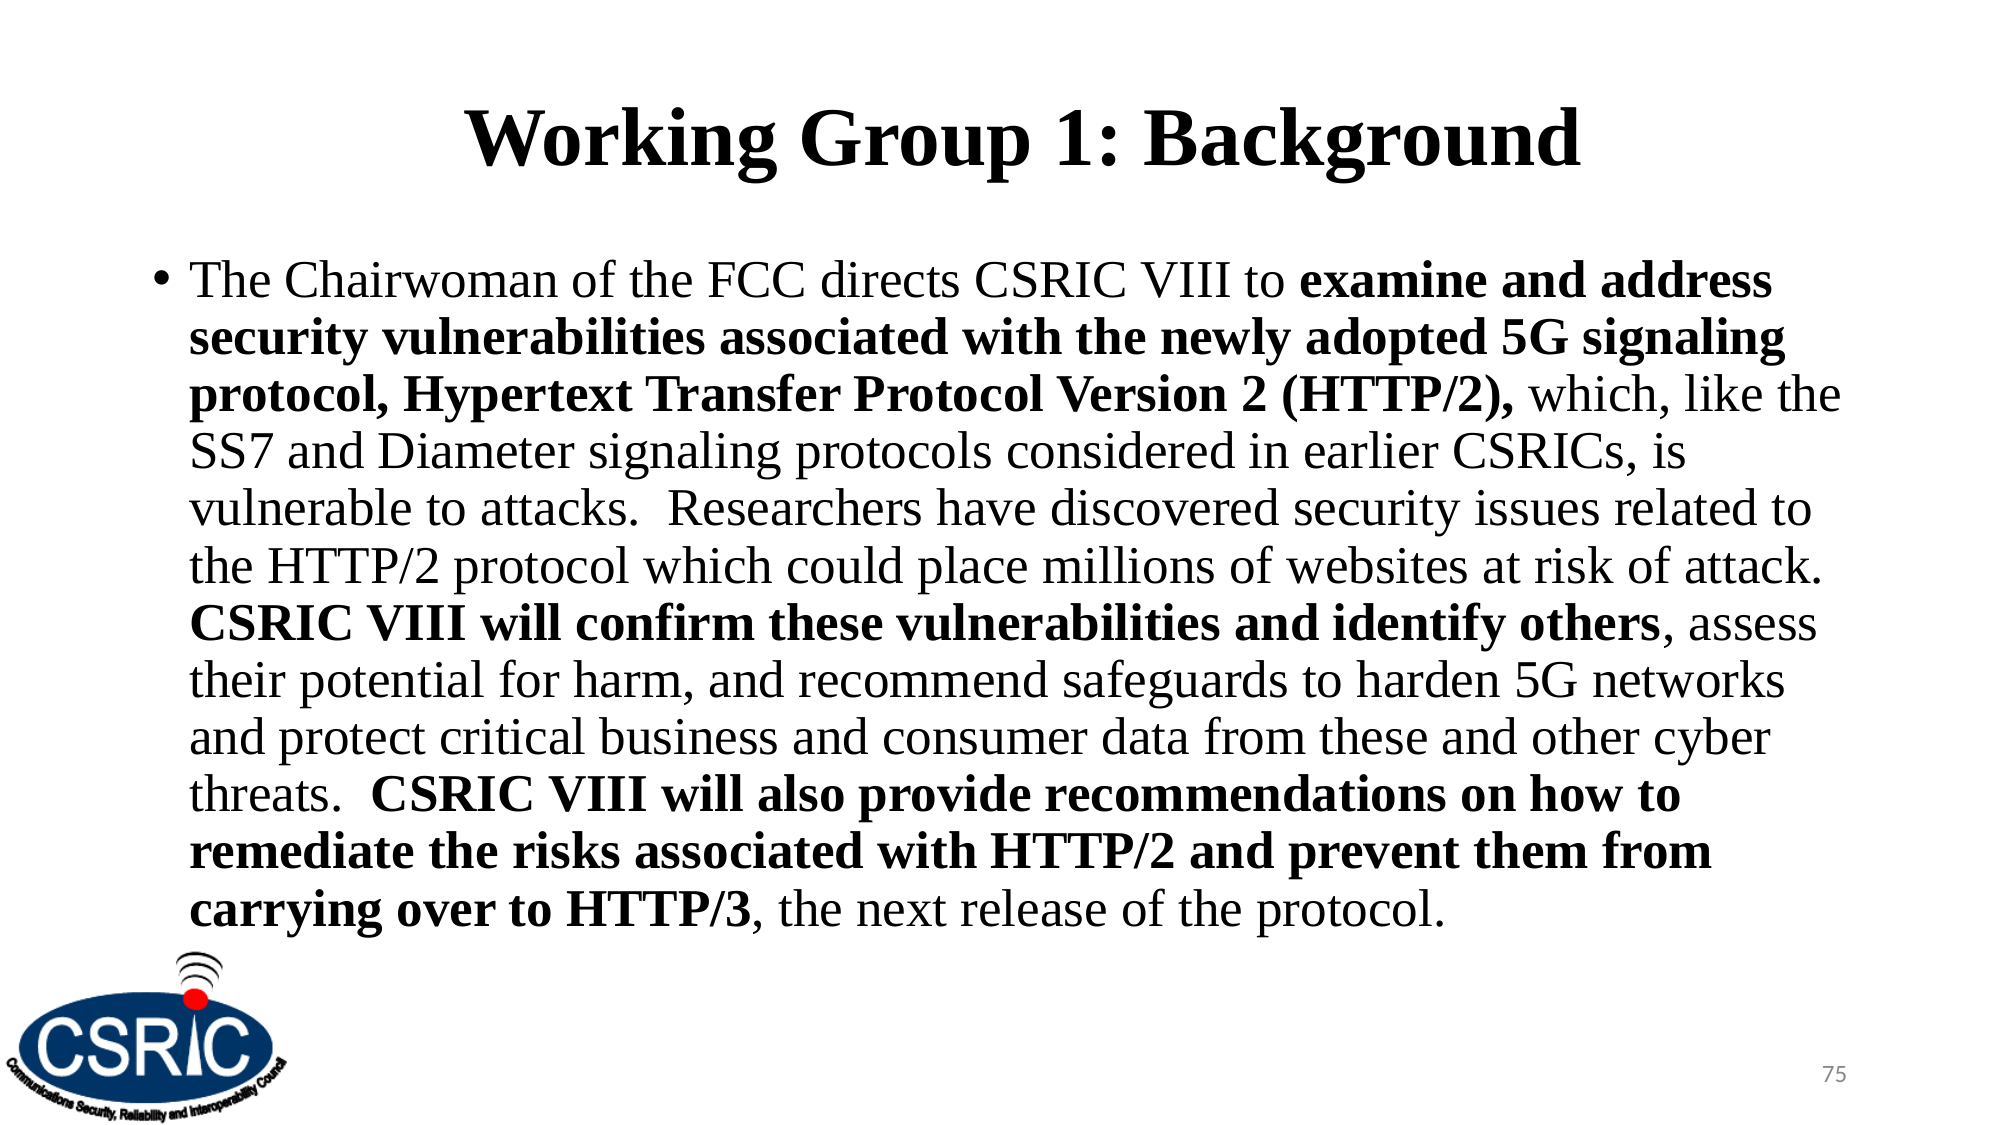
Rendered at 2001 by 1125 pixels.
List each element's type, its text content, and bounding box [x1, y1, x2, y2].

list The Chairwoman of the FCC directs CSRIC VIII to examine and address security vulnerabilities associated with the newly adopted 5G signaling protocol, Hypertext Transfer Protocol Version 2 (HTTP/2), which, like the SS7 and Diameter signaling protocols considered in earlier CSRICs, is vulnerable to attacks. Researchers have discovered security issues related to the HTTP/2 protocol which could place millions of websites at risk of attack. CSRIC VIII will confirm these vulnerabilities and identify others, assess their potential for harm, and recommend safeguards to harden 5G networks and protect critical business and consumer data from these and other cyber threats. CSRIC VIII will also provide recommendations on how to remediate the risks associated with HTTP/2 and prevent them from carrying over to HTTP/3, the next release of the protocol. [137, 244, 1863, 958]
picture [0, 947, 294, 1125]
slide_number 75 [1412, 1042, 1863, 1103]
title Working Group 1: Background [324, 45, 1721, 233]
